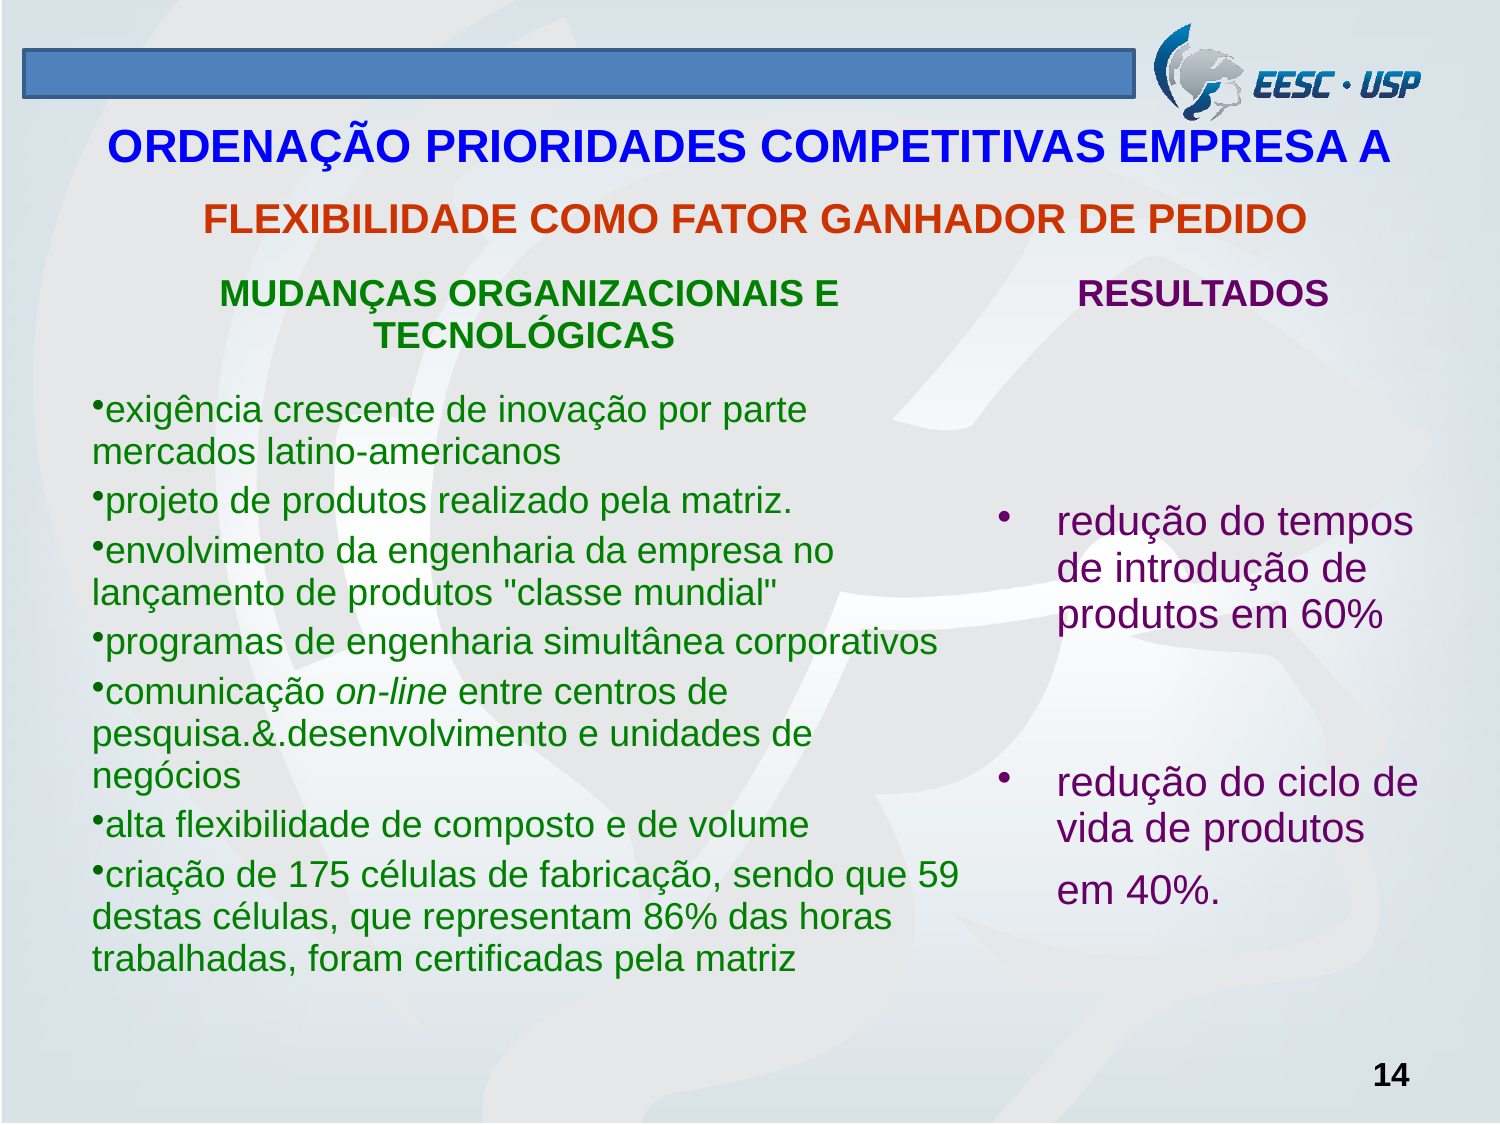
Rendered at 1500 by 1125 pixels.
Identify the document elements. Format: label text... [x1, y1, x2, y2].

table_header MUDANÇAS ORGANIZACIONAIS E TECNOLÓGICAS [77, 265, 982, 381]
table_cell exigência crescente de inovação por parte mercados latino-americanos projeto de produtos realizado pela matriz. envolvimento da engenharia da empresa no lançamento de produtos "classe mundial" programas de engenharia simultânea corporativos comunicação on-line entre centros de pesquisa.&.desenvolvimento e unidades de negócios alta flexibilidade de composto e de volume criação de 175 células de fabricação, sendo que 59 destas células, que representam 86% das horas trabalhadas, foram certificadas pela matriz [77, 381, 982, 1026]
table_cell redução do tempos de introdução de produtos em 60% redução do ciclo de vida de produtos em 40%. [982, 381, 1435, 1026]
title ORDENAÇÃO PRIORIDADES COMPETITIVAS EMPRESA A [64, 108, 1447, 180]
text_box FLEXIBILIDADE COMO FATOR GANHADOR DE PEDIDO [70, 184, 1441, 249]
table_header RESULTADOS [982, 265, 1435, 381]
slide_number 14 [1328, 1042, 1425, 1103]
picture [0, 0, 1500, 1123]
